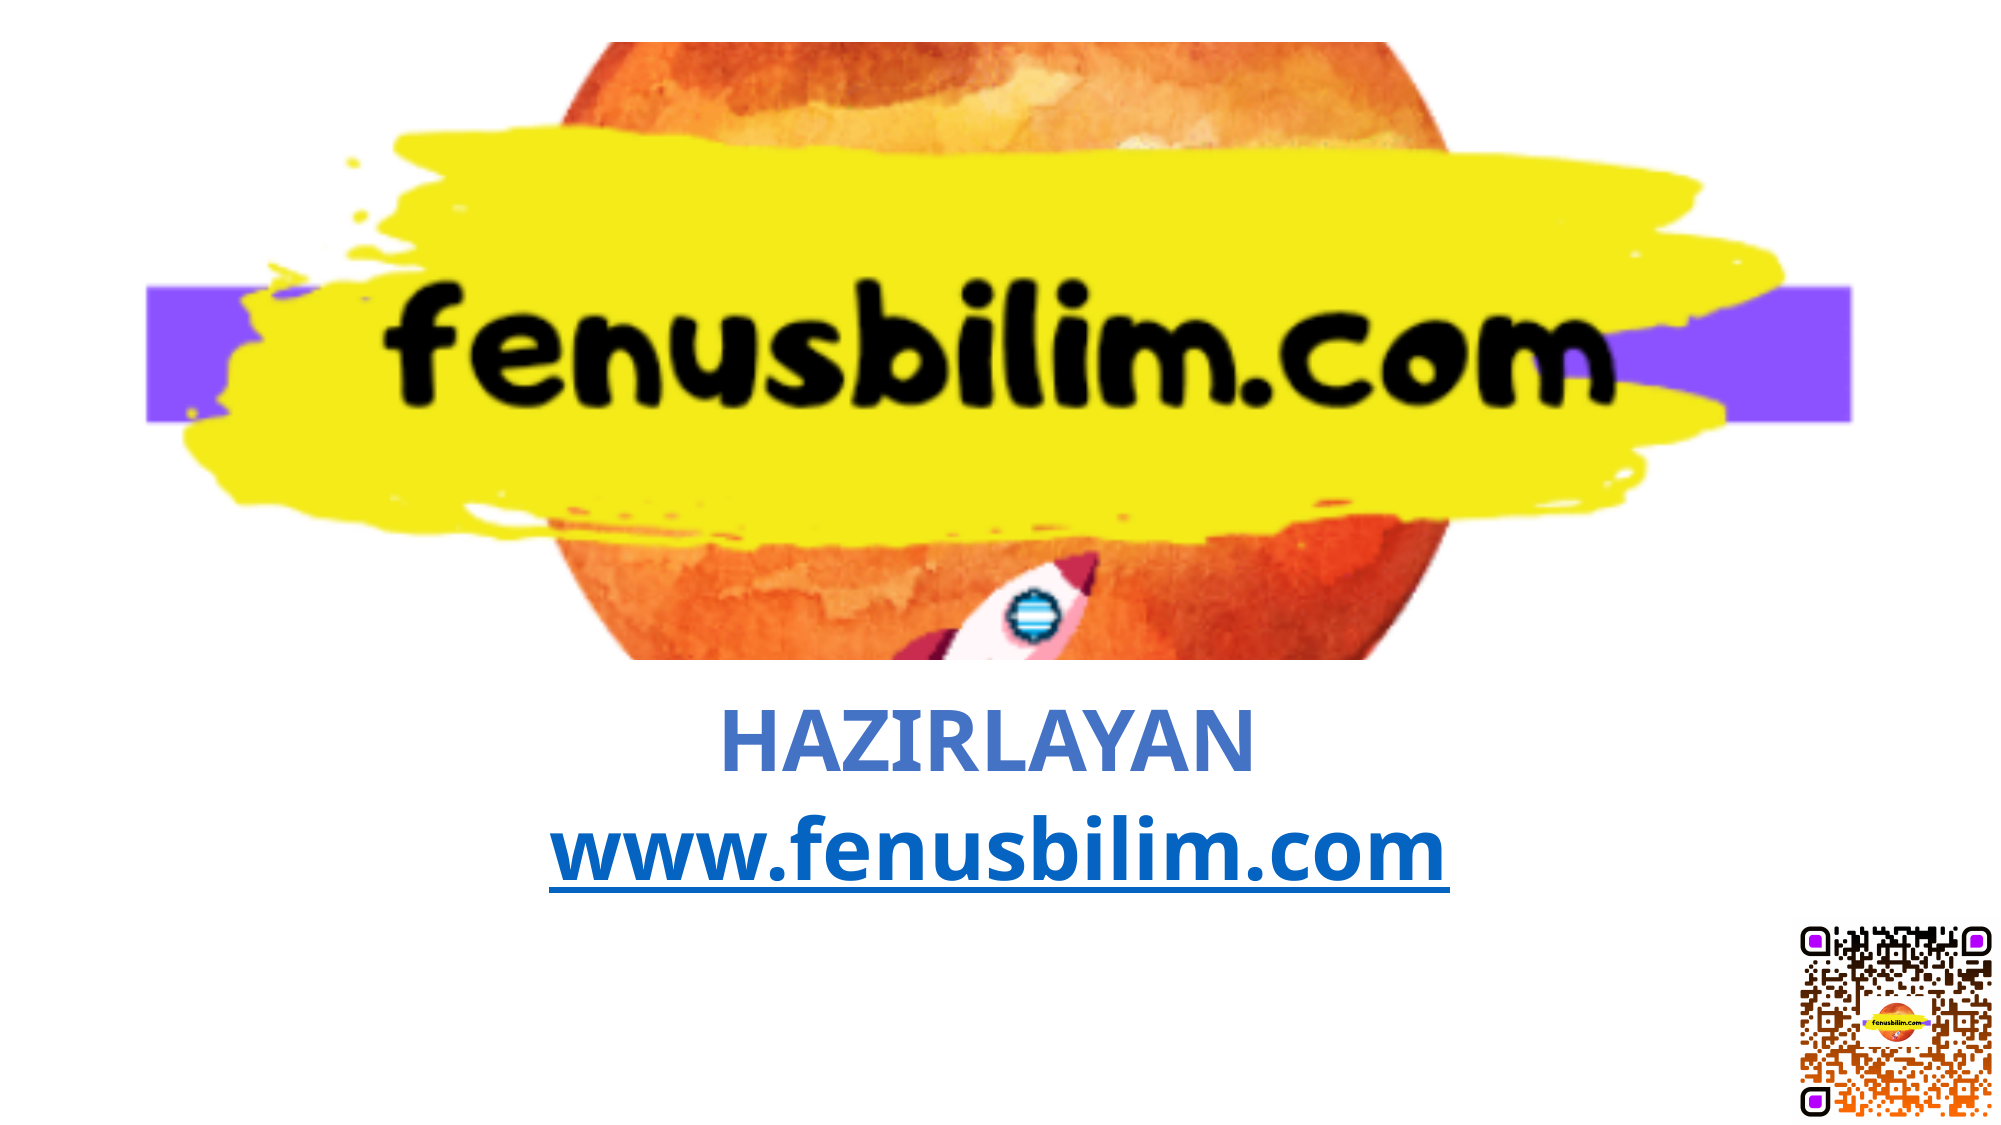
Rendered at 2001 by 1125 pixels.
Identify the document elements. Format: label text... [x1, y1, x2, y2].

picture [1792, 918, 2000, 1125]
picture [39, 42, 1960, 660]
text_box HAZIRLAYAN www.fenusbilim.com [182, 690, 1817, 908]
